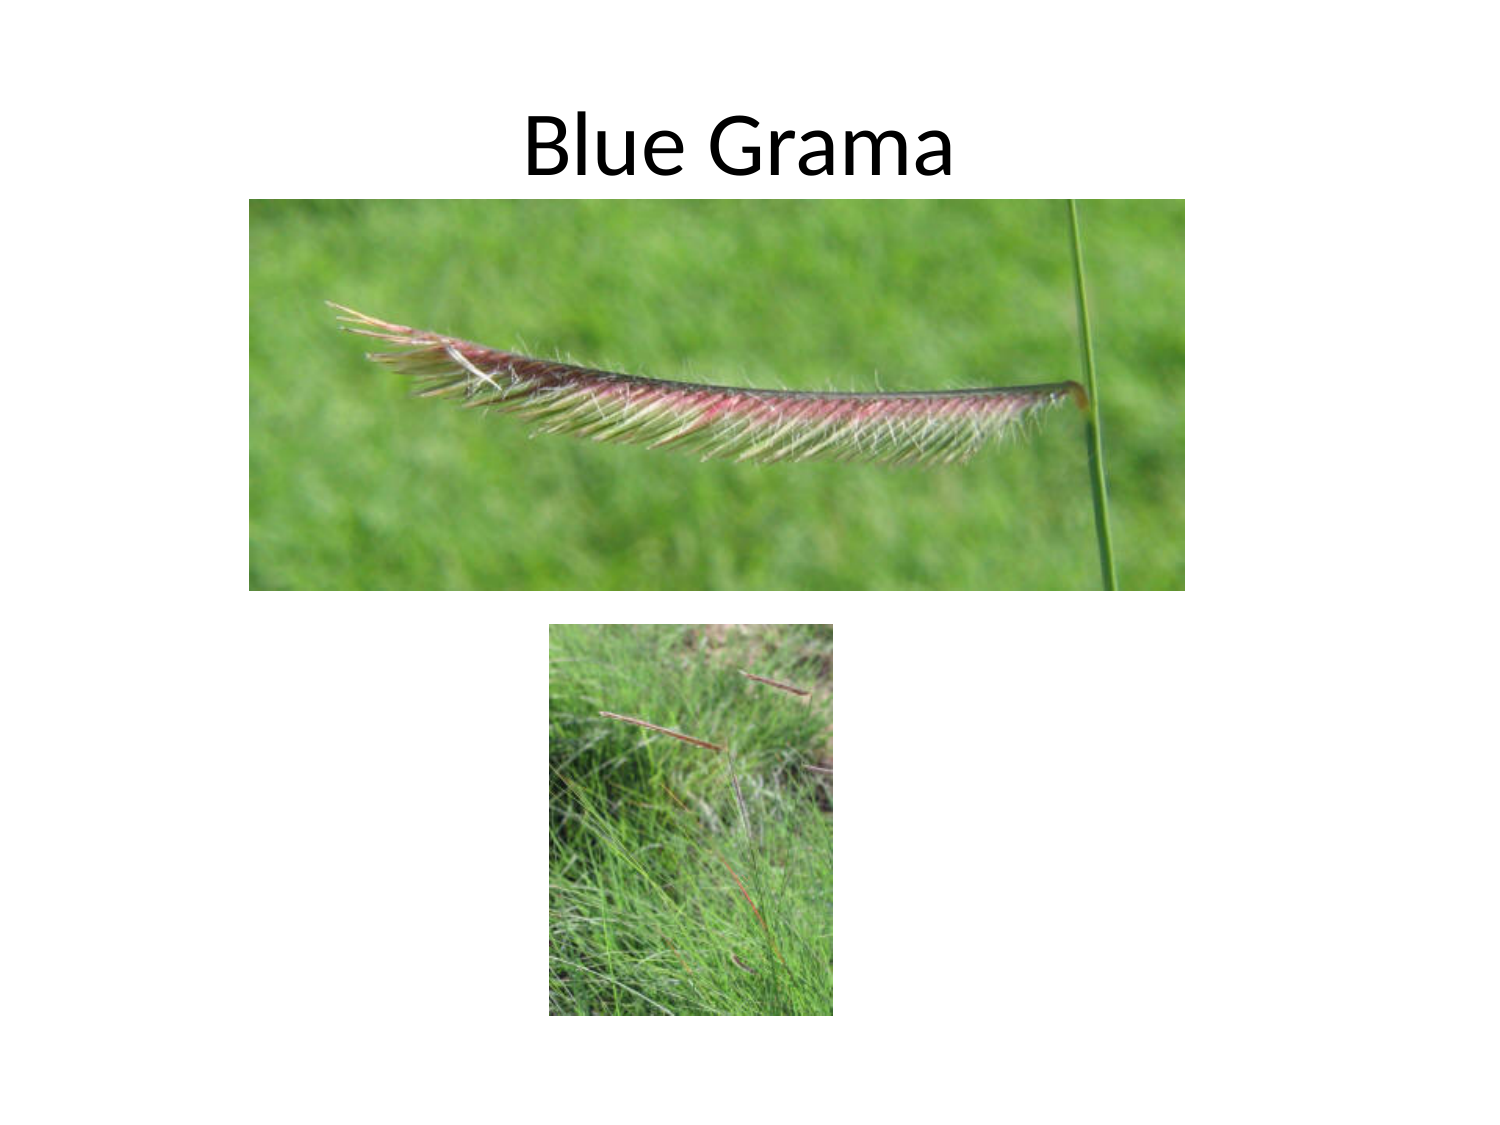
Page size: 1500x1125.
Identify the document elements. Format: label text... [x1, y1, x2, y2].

picture [549, 624, 834, 1016]
title Blue Grama [75, 45, 1425, 233]
picture [249, 199, 1185, 591]
